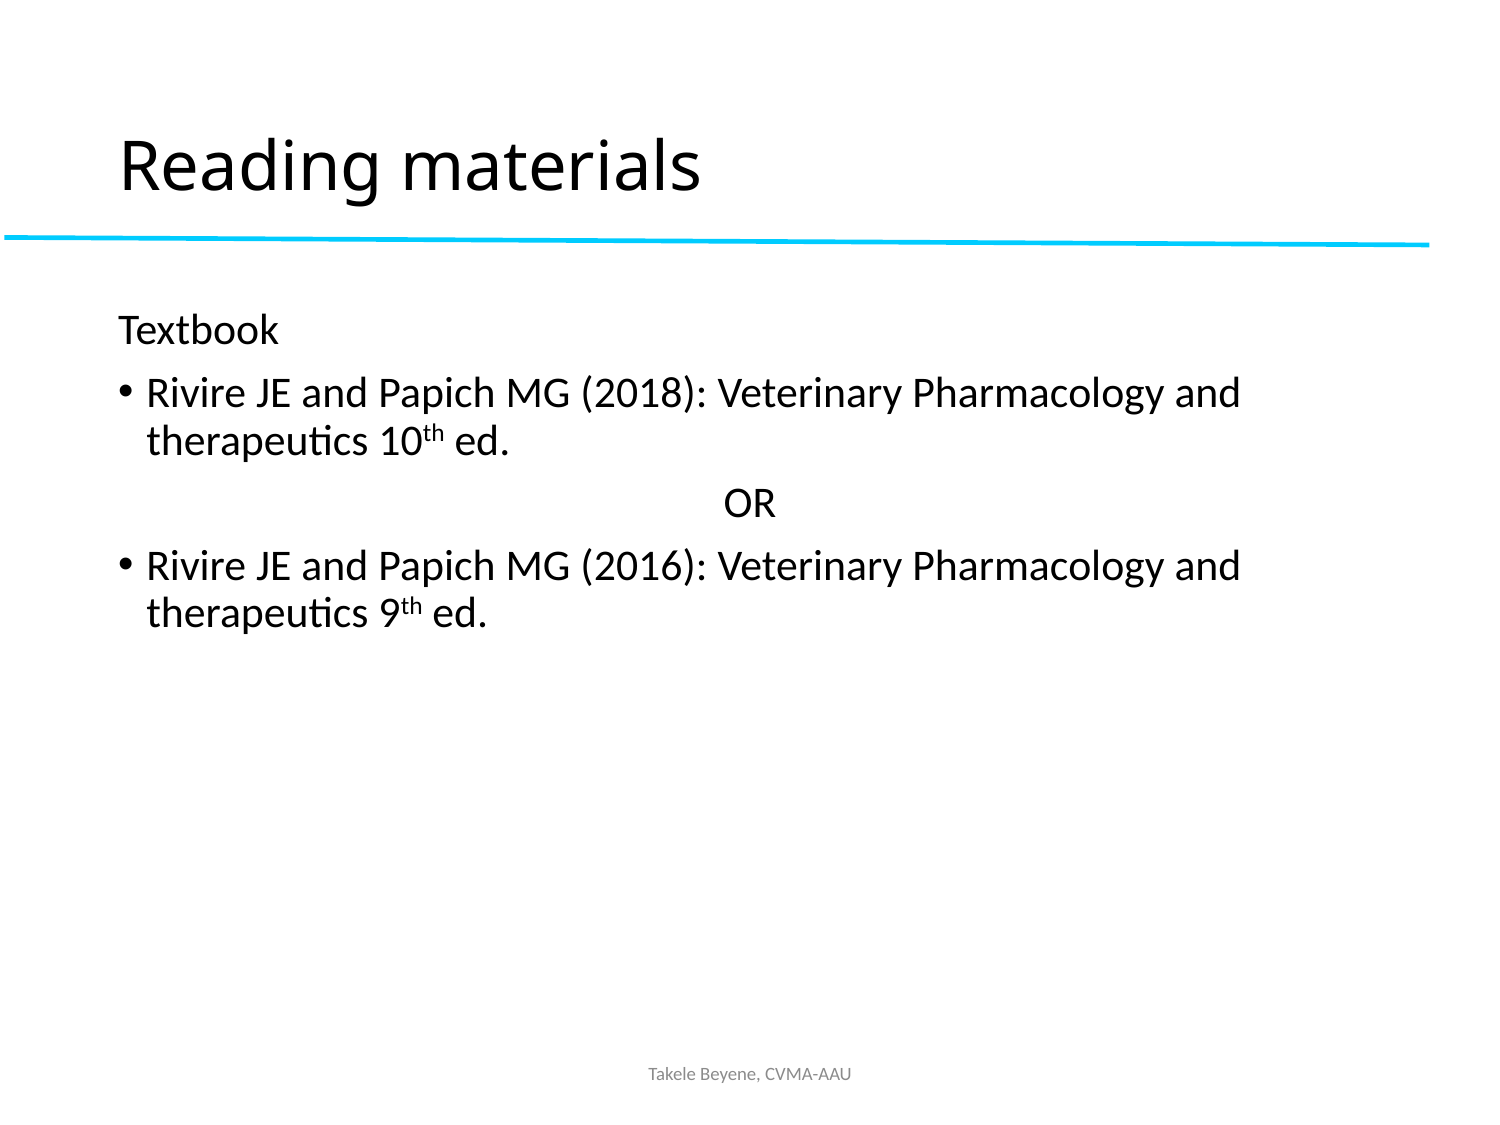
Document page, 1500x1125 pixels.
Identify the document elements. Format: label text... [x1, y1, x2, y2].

footer Takele Beyene, CVMA-AAU [496, 1042, 1004, 1103]
title Reading materials [103, 59, 1397, 278]
list Textbook Rivire JE and Papich MG (2018): Veterinary Pharmacology and therapeutics 10th ed. OR Rivire JE and Papich MG (2016): Veterinary Pharmacology and therapeutics 9th ed. [103, 299, 1397, 1014]
